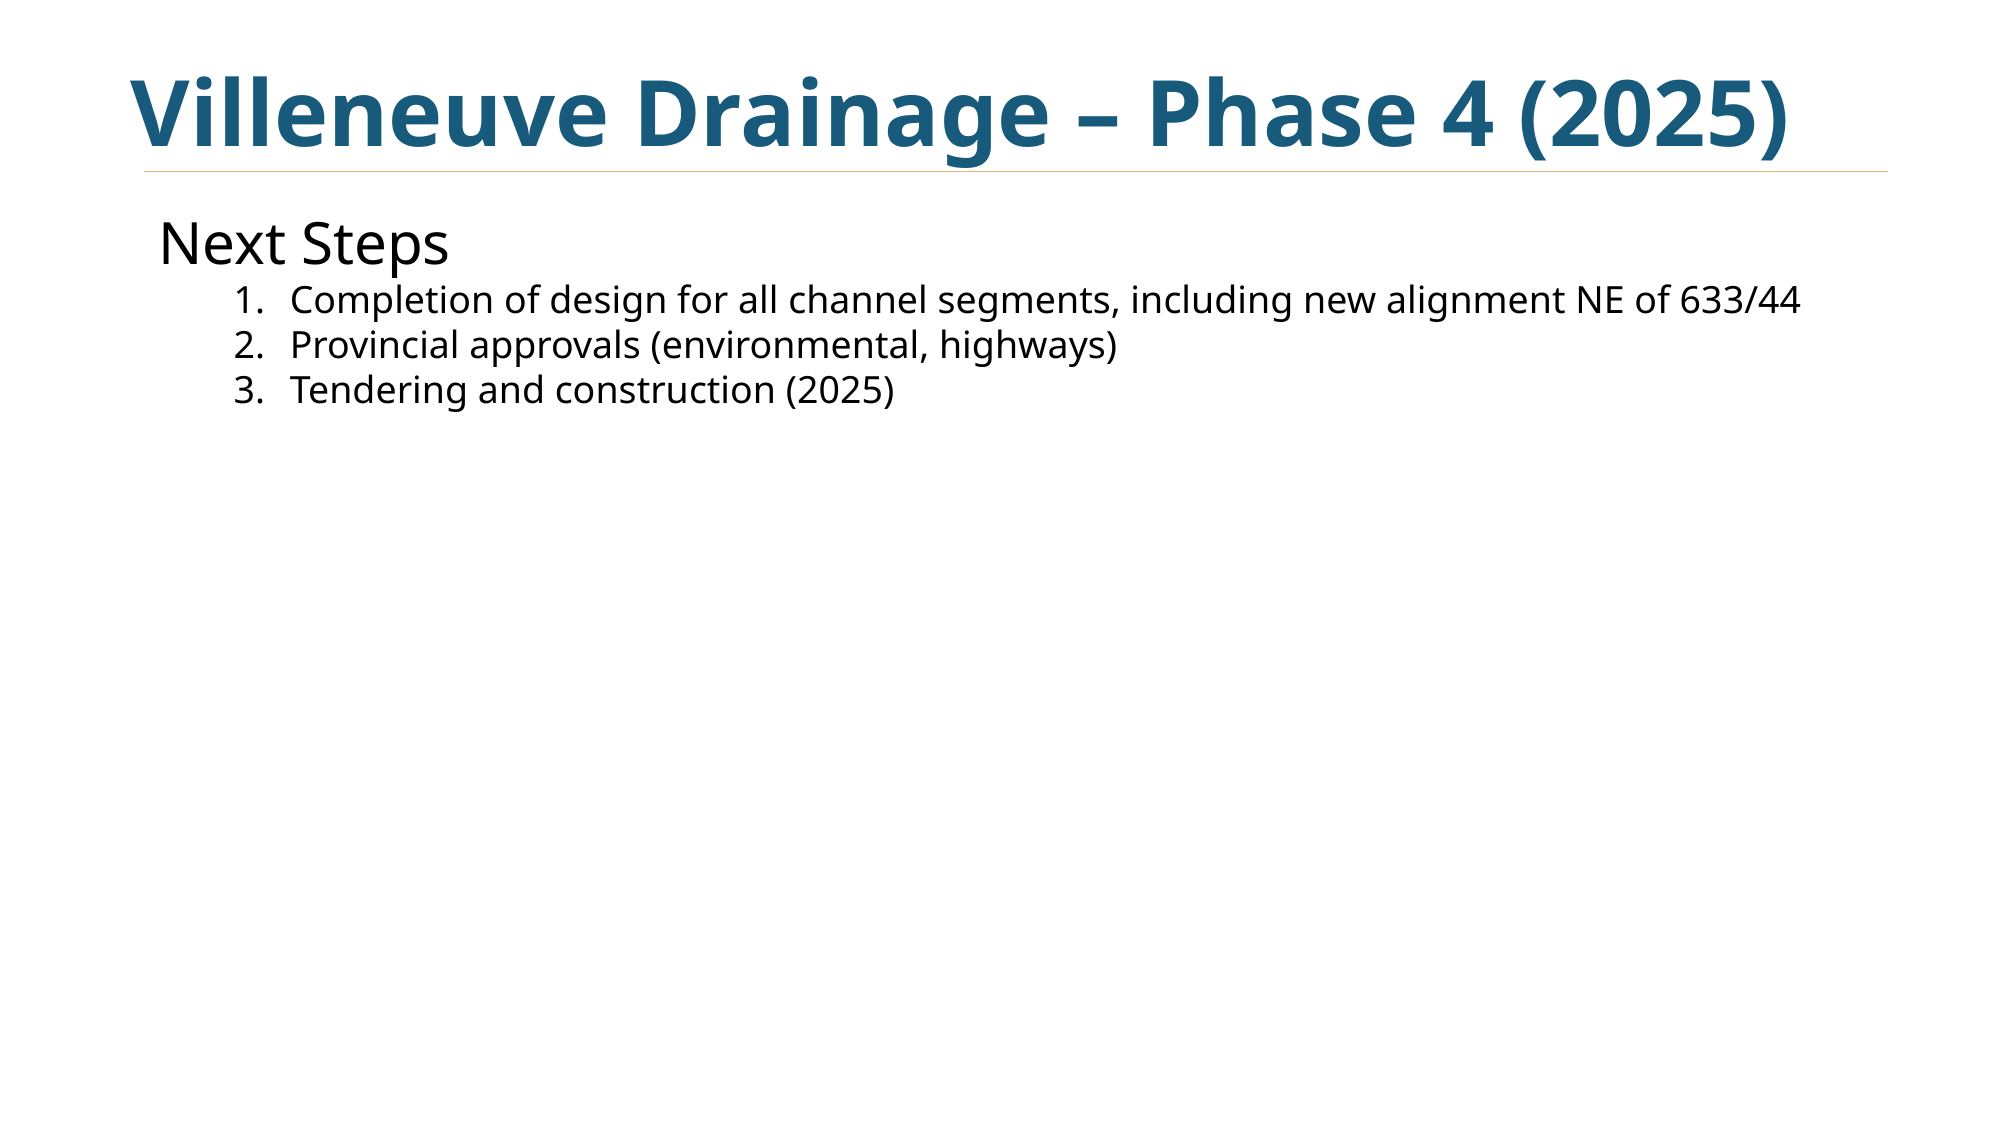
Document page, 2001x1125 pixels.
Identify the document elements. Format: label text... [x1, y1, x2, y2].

text_box Next Steps Completion of design for all channel segments, including new alignment NE of 633/44 Provincial approvals (environmental, highways) Tendering and construction (2025) [143, 198, 1884, 624]
text_box Villeneuve Drainage – Phase 4 (2025) [115, 59, 1863, 278]
